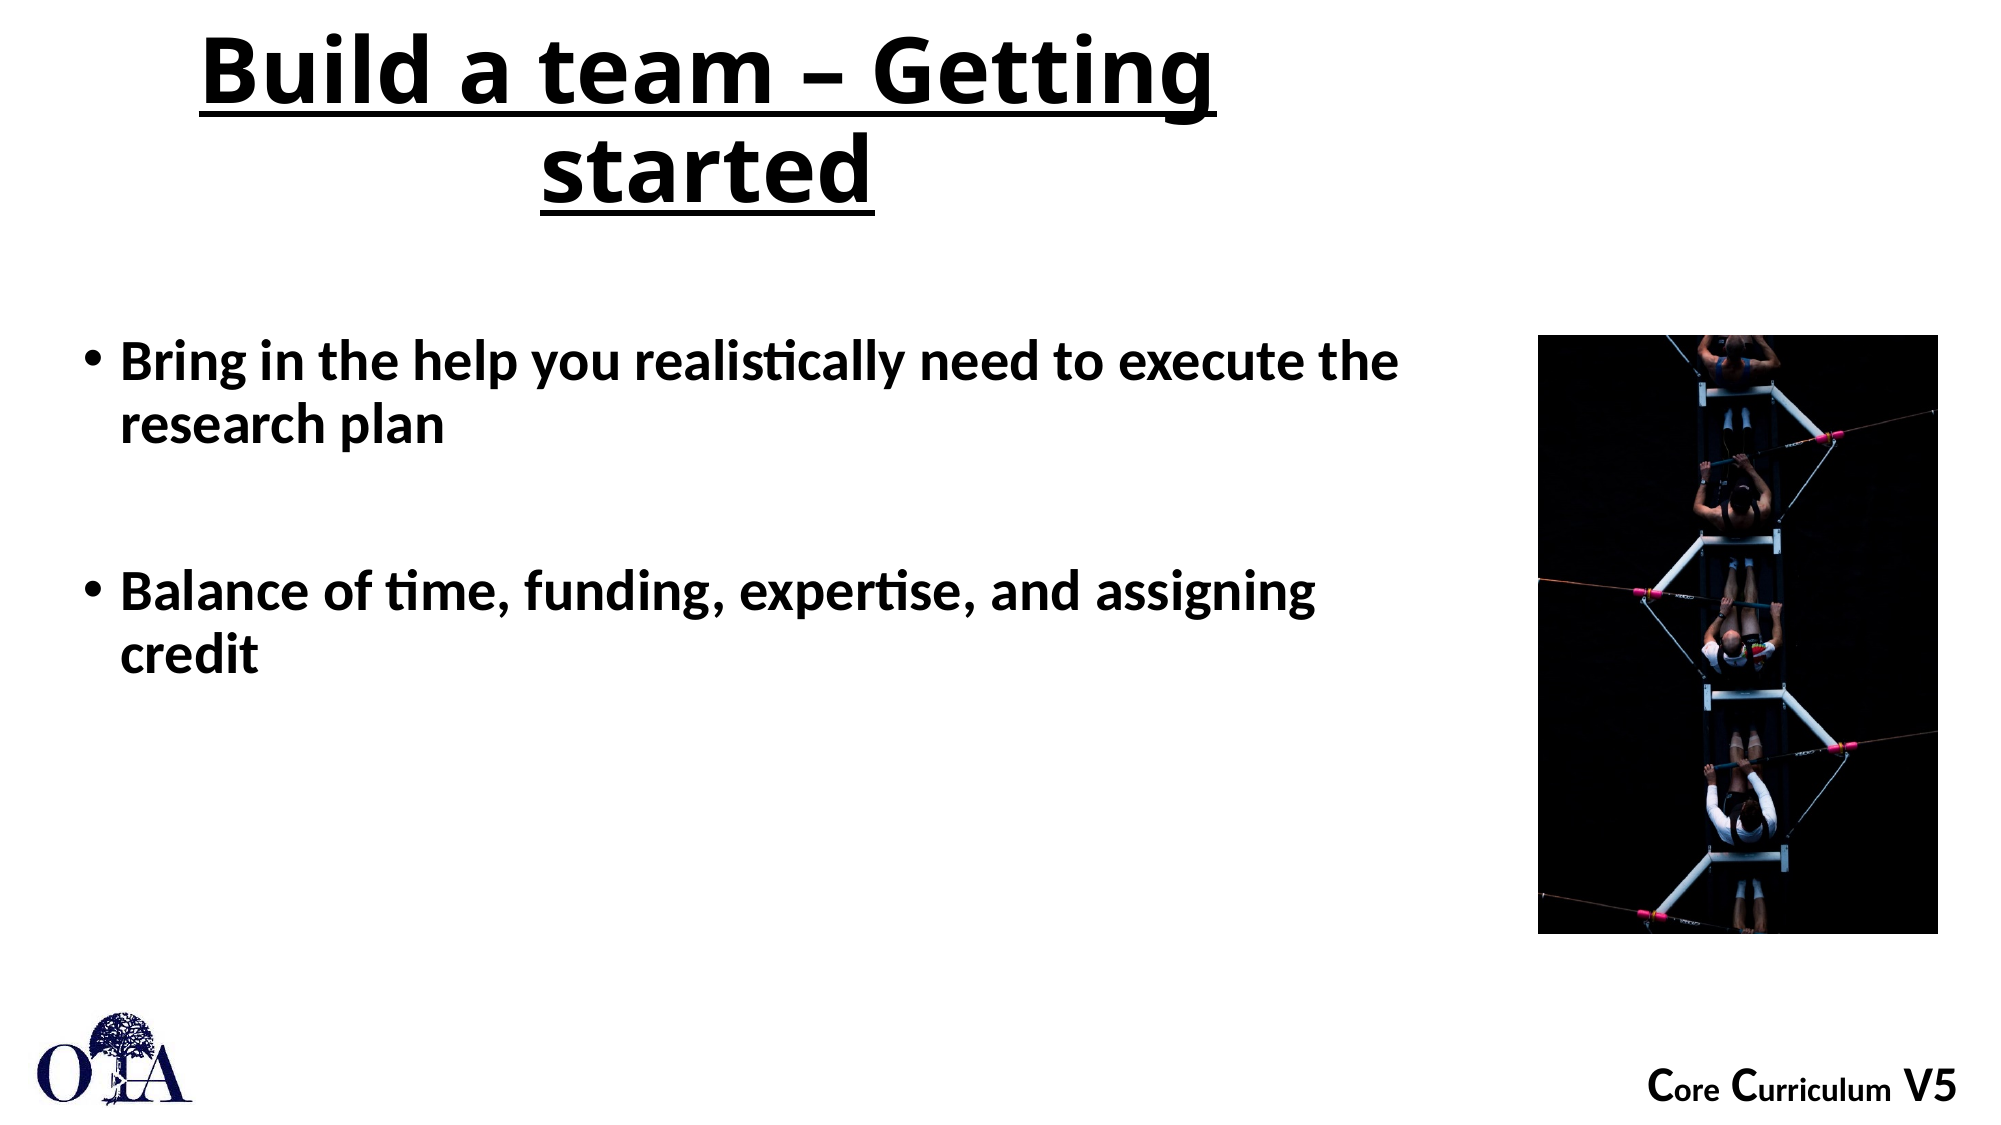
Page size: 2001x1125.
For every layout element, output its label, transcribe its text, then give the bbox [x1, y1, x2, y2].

list Bring in the help you realistically need to execute the research plan Balance of time, funding, expertise, and assigning credit [67, 322, 1469, 898]
picture [28, 1010, 200, 1108]
title Build a team – Getting started [122, 15, 1294, 233]
picture [1538, 335, 1938, 934]
